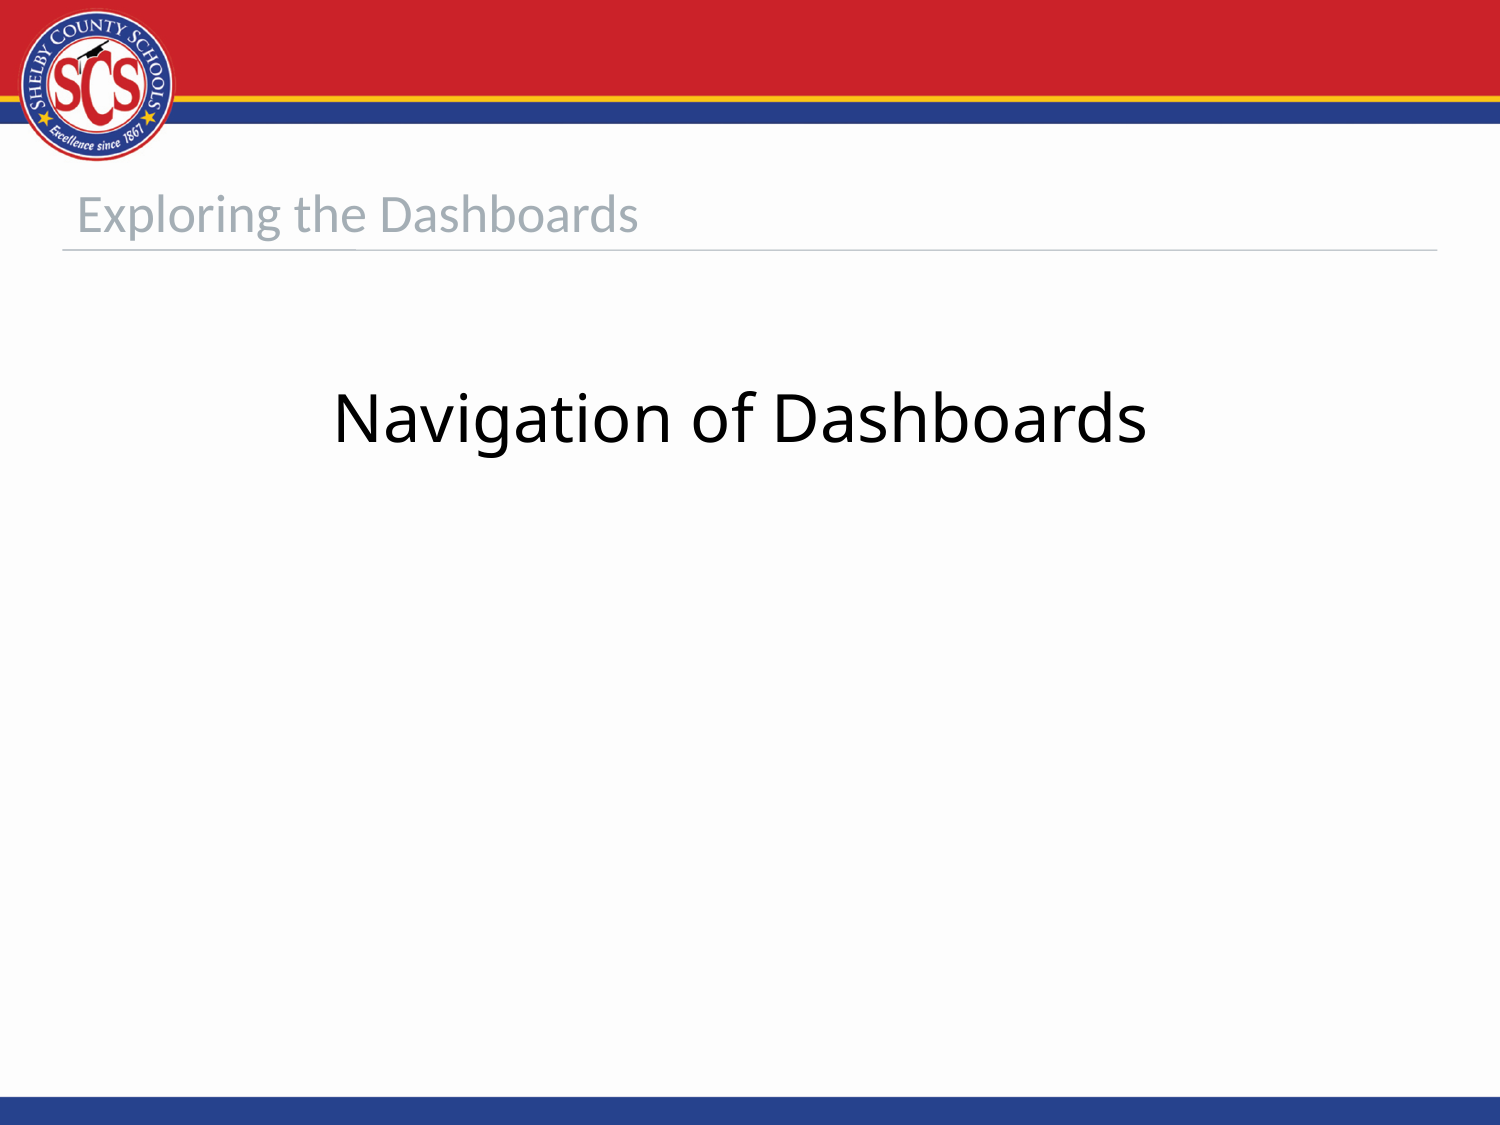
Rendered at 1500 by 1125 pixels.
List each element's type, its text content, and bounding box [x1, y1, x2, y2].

picture [0, 0, 1500, 1125]
list Navigation of Dashboards [62, 274, 1438, 1006]
title Exploring the Dashboards [62, 107, 1438, 251]
